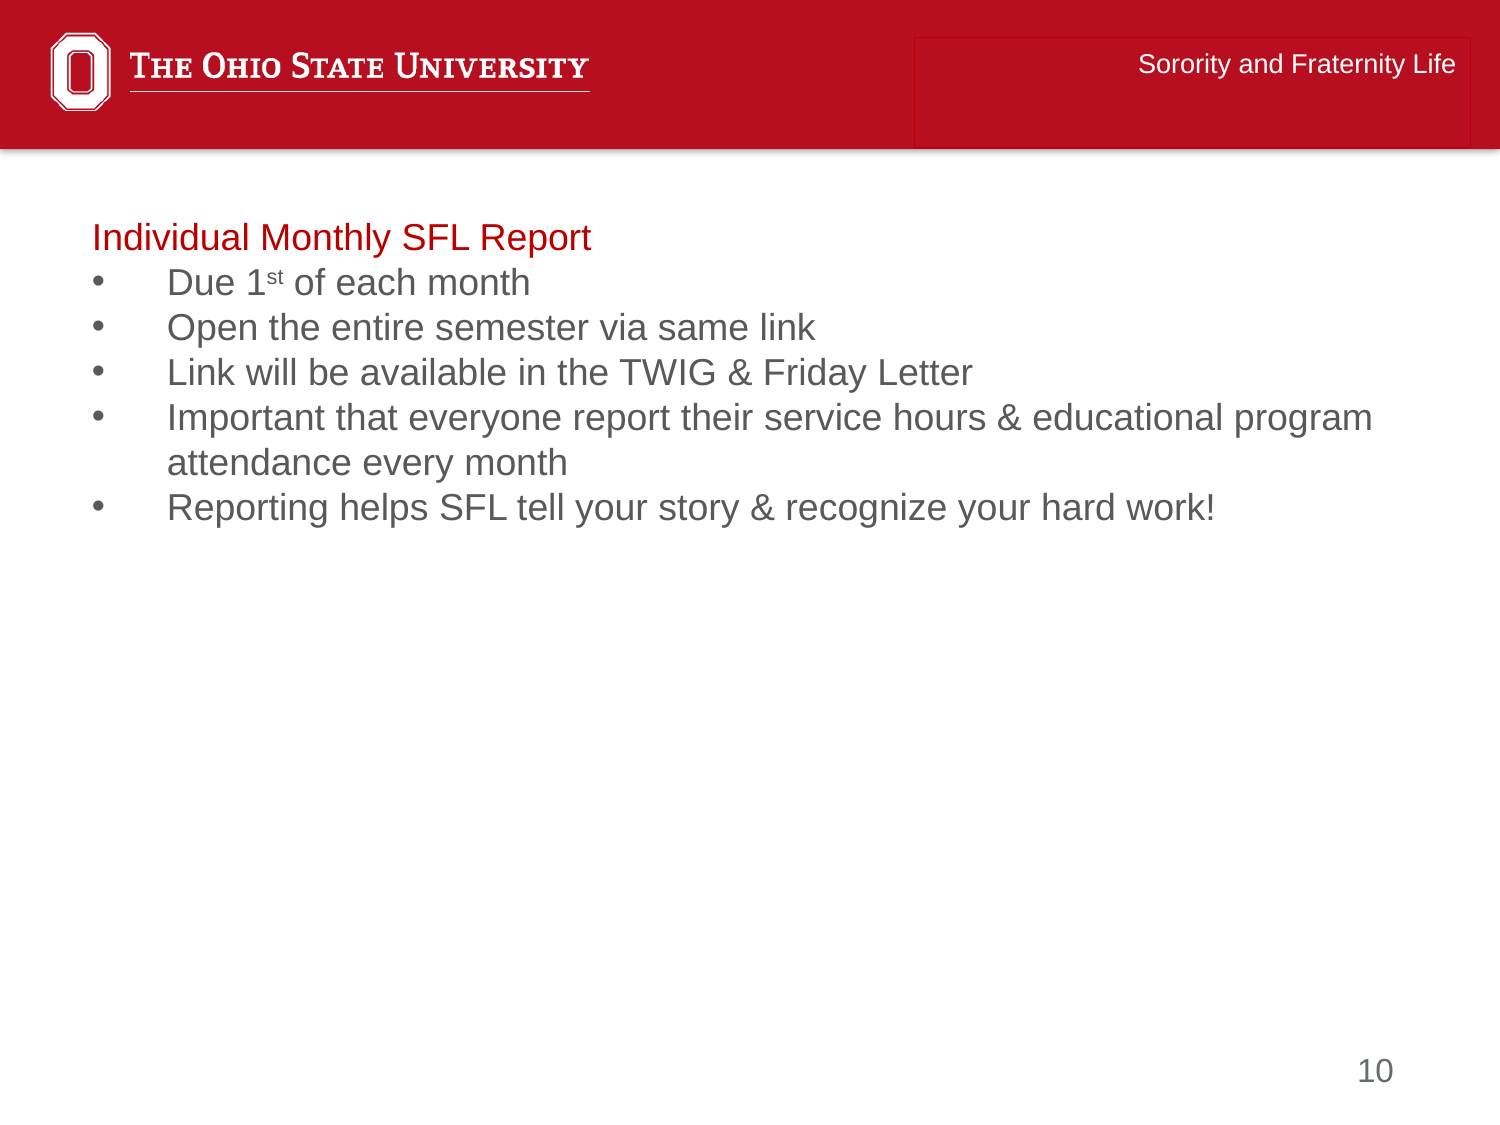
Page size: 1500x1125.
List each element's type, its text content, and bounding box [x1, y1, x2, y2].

list Individual Monthly SFL Report Due 1st of each month Open the entire semester via same link Link will be available in the TWIG & Friday Letter Important that everyone report their service hours & educational program attendance every month Reporting helps SFL tell your story & recognize your hard work! [76, 205, 1427, 1113]
picture [50, 32, 590, 111]
list Sorority and Fraternity Life [914, 37, 1471, 148]
